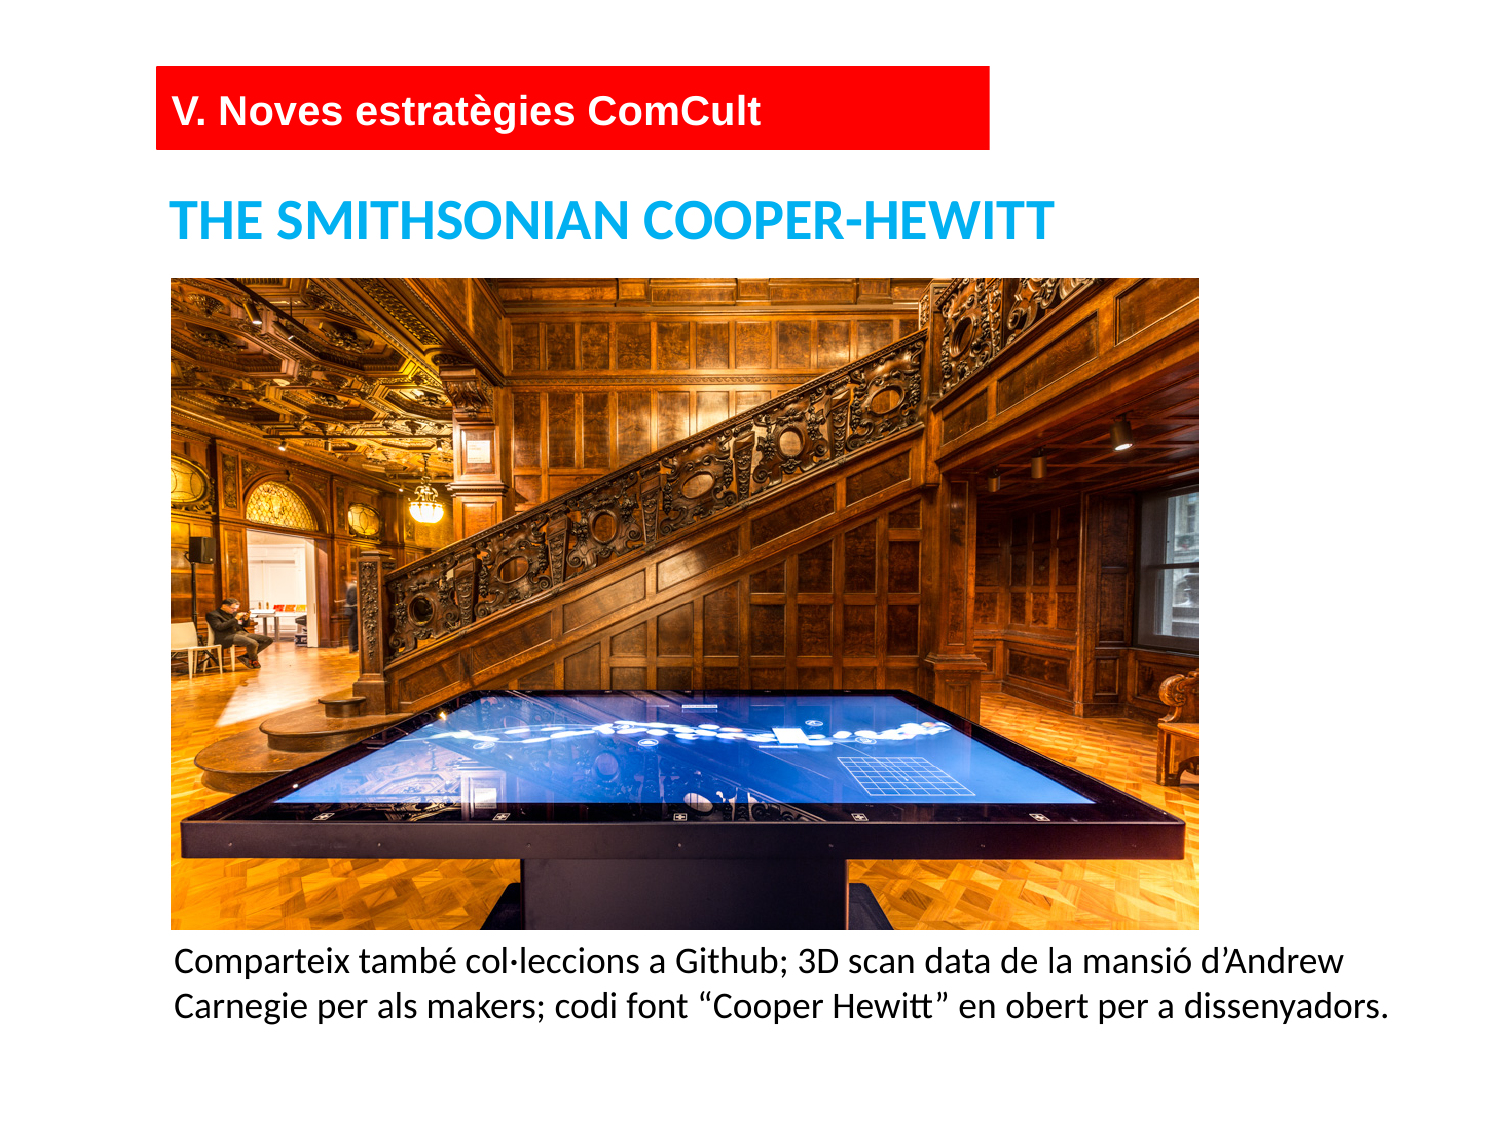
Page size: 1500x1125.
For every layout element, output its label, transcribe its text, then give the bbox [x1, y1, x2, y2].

text_box V. Noves estratègies ComCult [156, 66, 990, 150]
text_box Comparteix també col·leccions a Github; 3D scan data de la mansió d’Andrew Carnegie per als makers; codi font “Cooper Hewitt” en obert per a dissenyadors. [159, 928, 1500, 1034]
picture [170, 278, 1200, 930]
text_box THE SMITHSONIAN COOPER-HEWITT [154, 174, 1365, 260]
